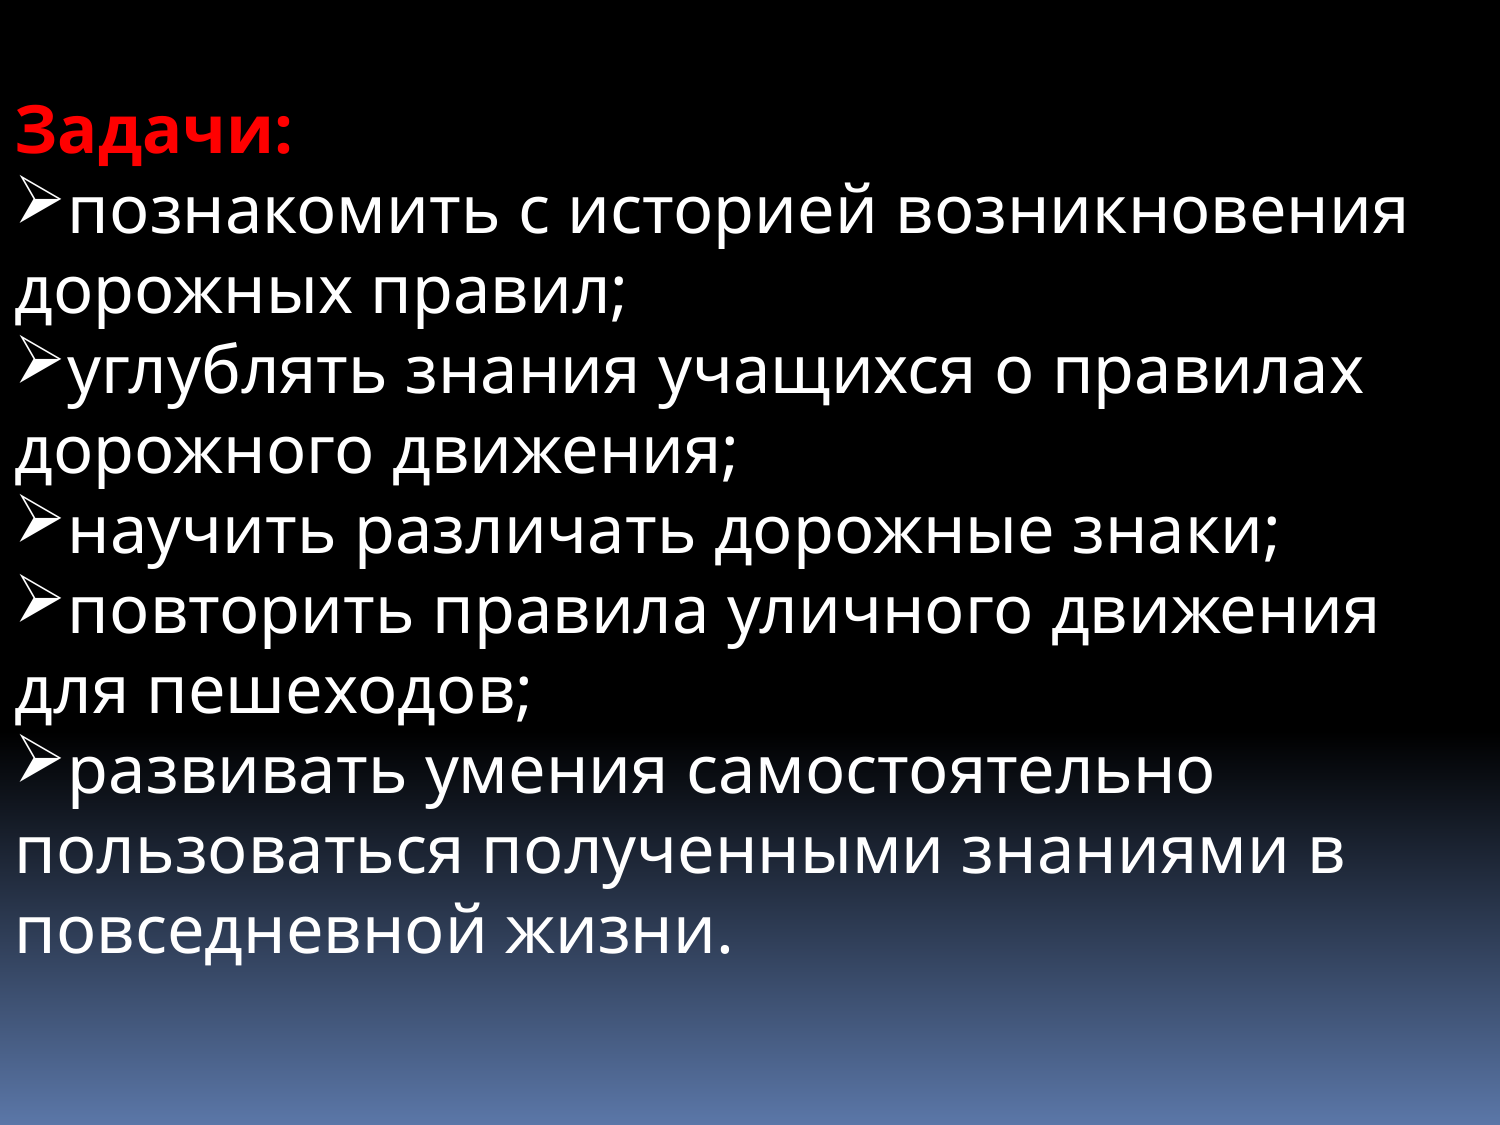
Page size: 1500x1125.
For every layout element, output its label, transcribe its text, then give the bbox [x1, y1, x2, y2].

text_box Задачи: познакомить с историей возникновения дорожных правил; углублять знания учащихся о правилах дорожного движения; научить различать дорожные знаки; повторить правила уличного движения для пешеходов; развивать умения самостоятельно пользоваться полученными знаниями в повседневной жизни. [0, 0, 1500, 975]
